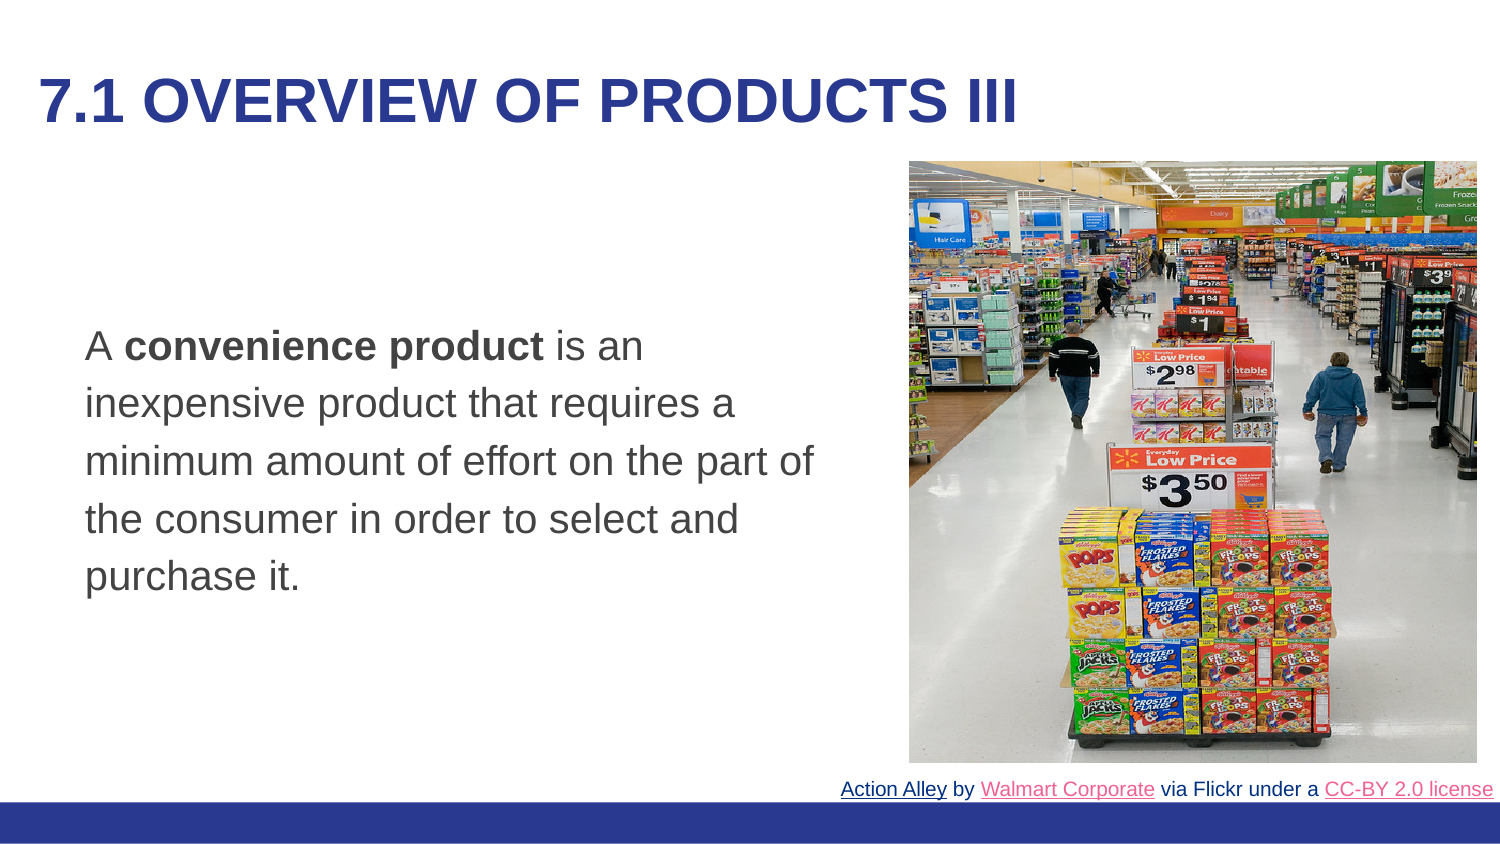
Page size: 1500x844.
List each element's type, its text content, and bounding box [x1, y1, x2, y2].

text_box Action Alley by Walmart Corporate via Flickr under a CC-BY 2.0 license [825, 768, 1500, 808]
picture [909, 161, 1477, 763]
list A convenience product is an inexpensive product that requires a minimum amount of effort on the part of the consumer in order to select and purchase it. [51, 296, 866, 844]
title 7.1 OVERVIEW OF PRODUCTS III [23, 45, 1422, 146]
